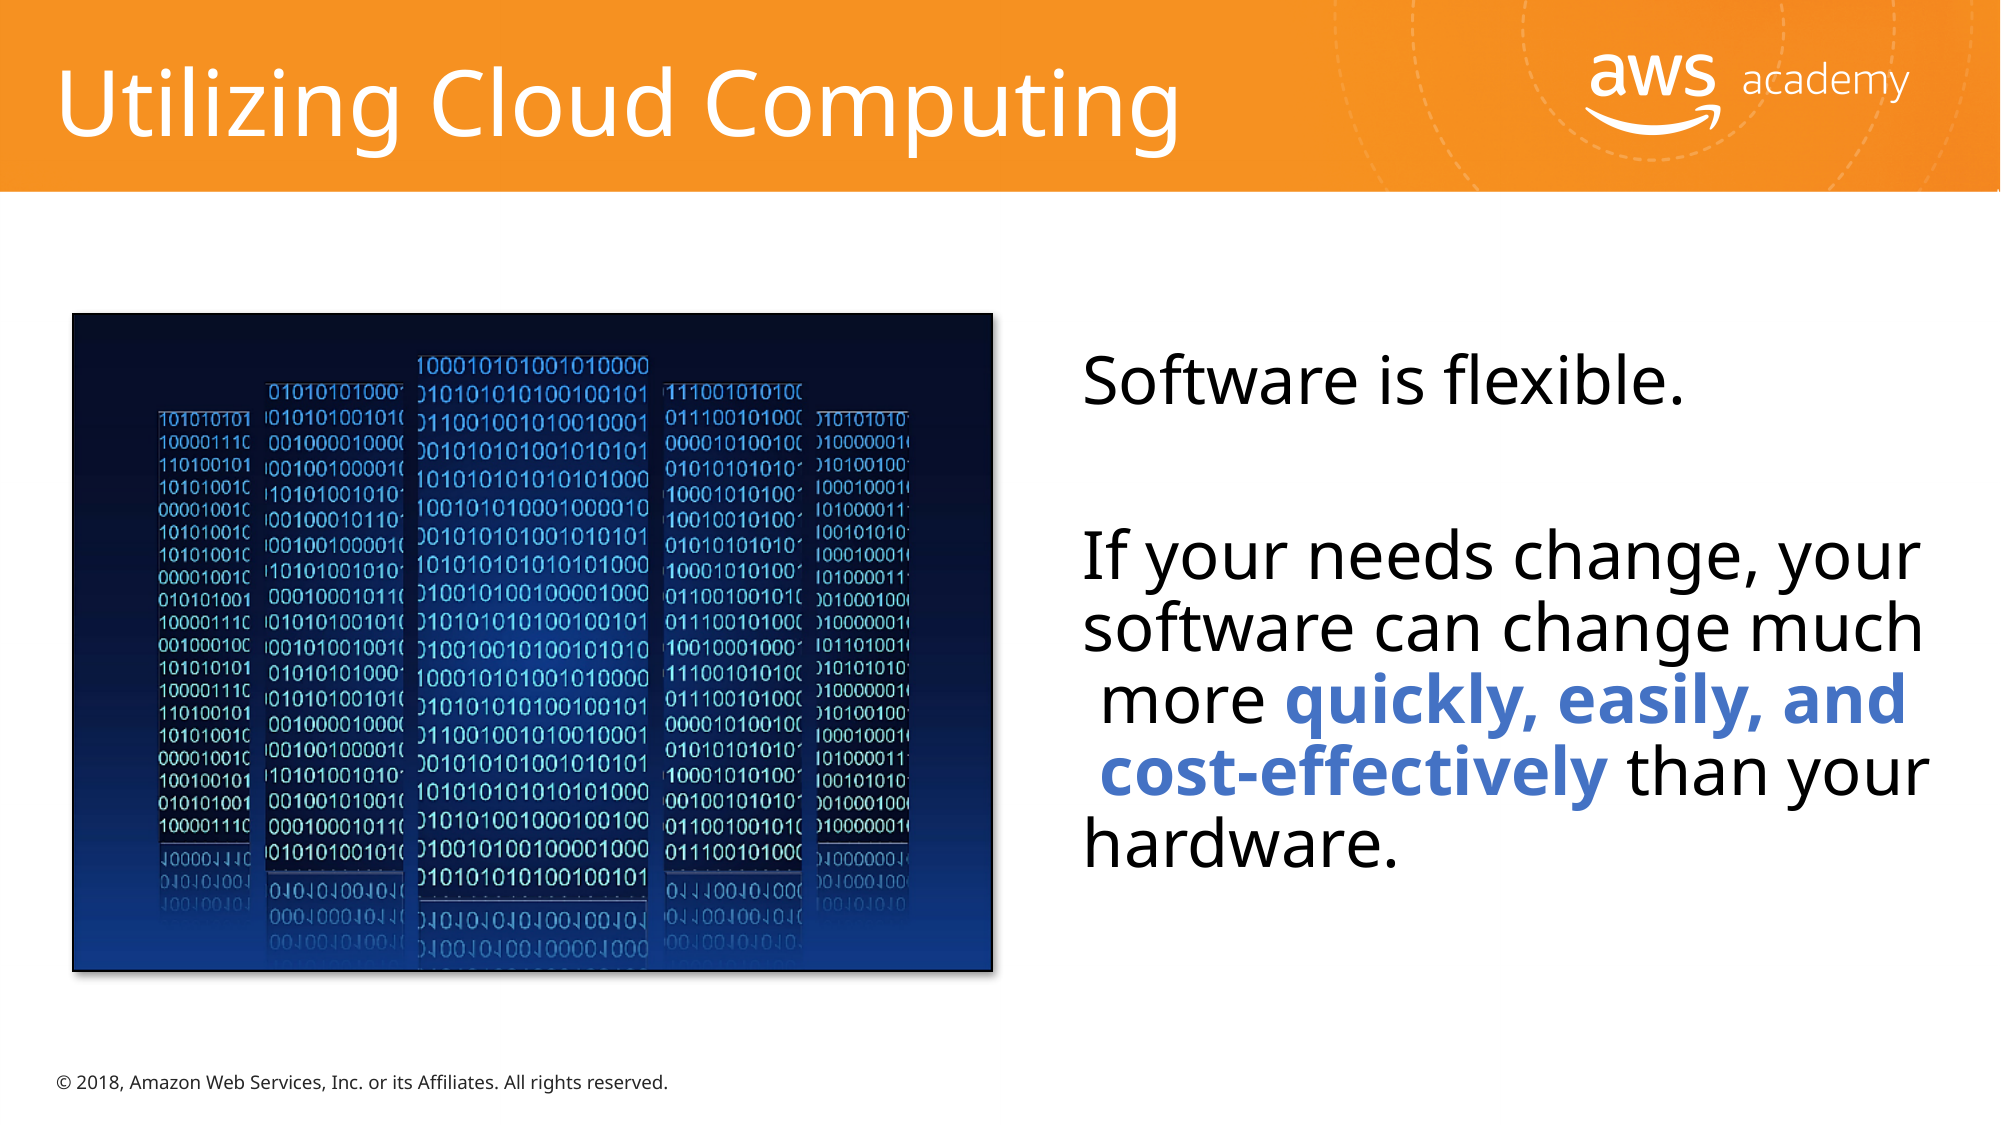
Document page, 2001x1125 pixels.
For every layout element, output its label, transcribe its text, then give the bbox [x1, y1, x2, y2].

title Utilizing Cloud Computing [39, 43, 1575, 172]
list Software is flexible. If your needs change, your software can change much more quickly, easily, and cost-effectively than your hardware. [1067, 339, 1958, 885]
picture [0, 0, 1997, 1125]
